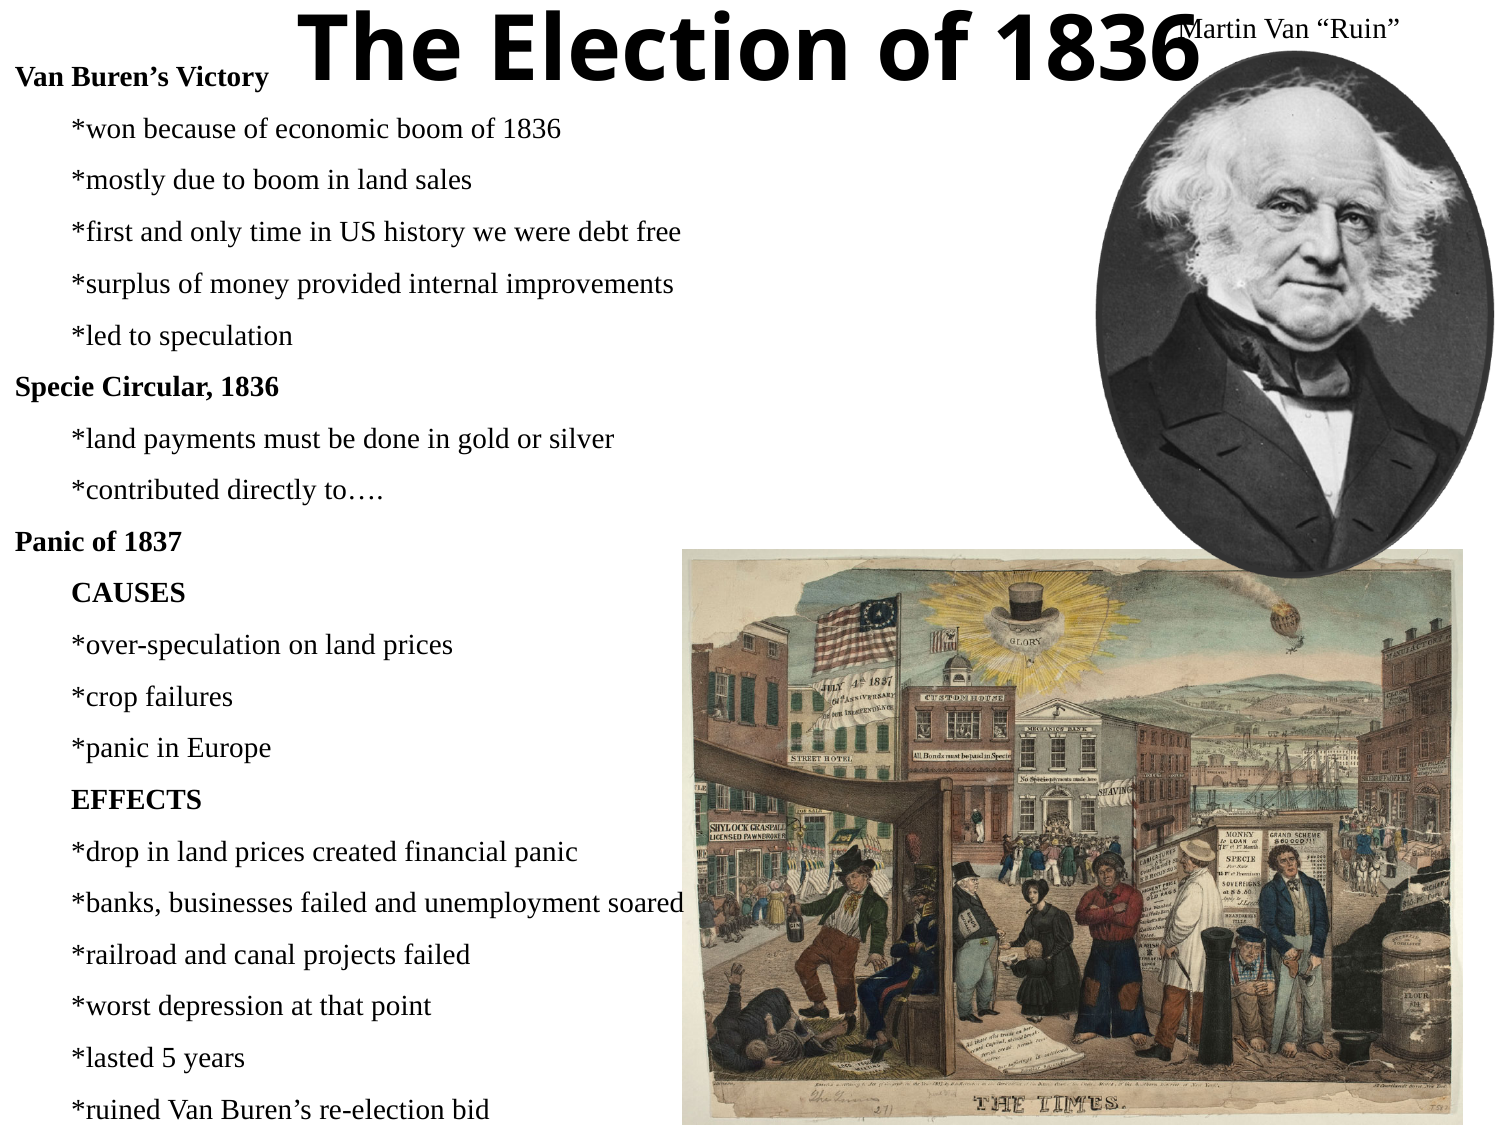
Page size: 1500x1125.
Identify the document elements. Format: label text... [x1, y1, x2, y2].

list Van Buren’s Victory *won because of economic boom of 1836 *mostly due to boom in land sales *first and only time in US history we were debt free *surplus of money provided internal improvements *led to speculation Specie Circular, 1836 *land payments must be done in gold or silver *contributed directly to…. Panic of 1837 CAUSES *over-speculation on land prices *crop failures *panic in Europe EFFECTS *drop in land prices created financial panic *banks, businesses failed and unemployment soared *railroad and canal projects failed *worst depression at that point *lasted 5 years *ruined Van Buren’s re-election bid [0, 50, 750, 1125]
picture [682, 49, 1495, 1125]
list Martin Van “Ruin” [1162, 1, 1438, 49]
title The Election of 1836 [75, 0, 1425, 88]
